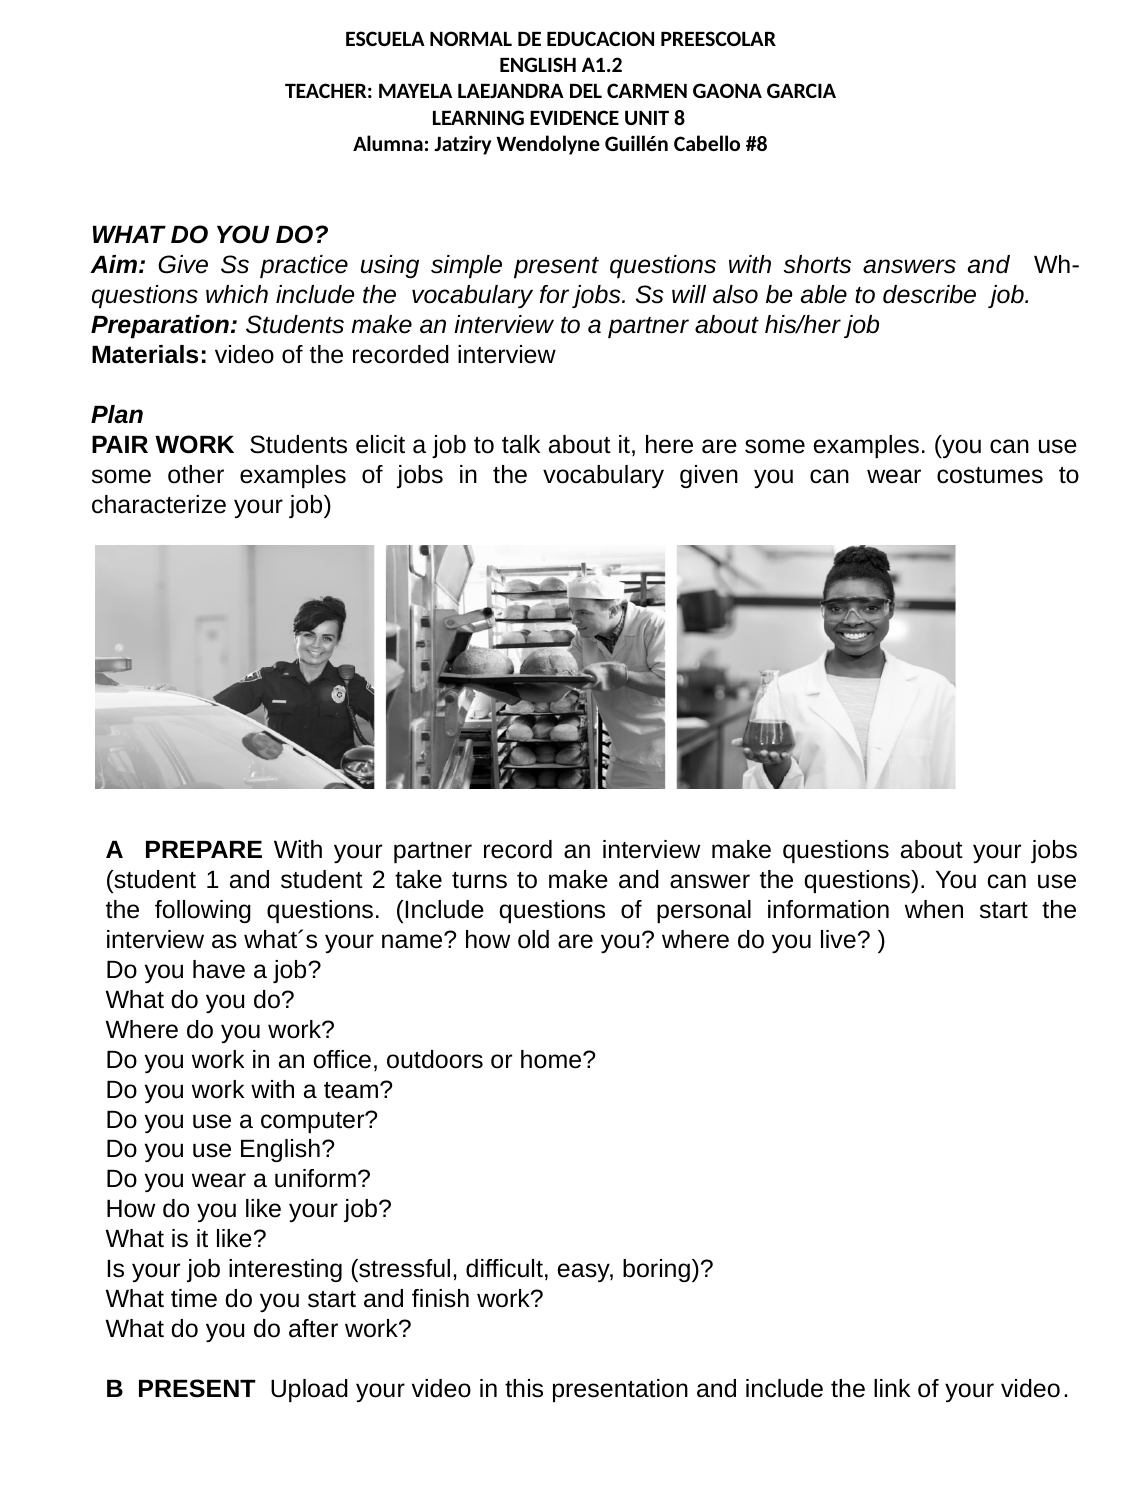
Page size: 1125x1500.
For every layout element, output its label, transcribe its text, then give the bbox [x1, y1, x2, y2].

text_box ESCUELA NORMAL DE EDUCACION PREESCOLAR ENGLISH A1.2 TEACHER: MAYELA LAEJANDRA DEL CARMEN GAONA GARCIA LEARNING EVIDENCE UNIT 8 Alumna: Jatziry Wendolyne Guillén Cabello #8 [139, 17, 983, 163]
text_box WHAT DO YOU DO? Aim: Give Ss practice using simple present questions with shorts answers and Wh-questions which include the vocabulary for jobs. Ss will also be able to describe job. Preparation: Students make an interview to a partner about his/her job Materials: video of the recorded interview Plan PAIR WORK Students elicit a job to talk about it, here are some examples. (you can use some other examples of jobs in the vocabulary given you can wear costumes to characterize your job) [76, 193, 1095, 526]
picture [95, 545, 956, 789]
text_box A PREPARE With your partner record an interview make questions about your jobs (student 1 and student 2 take turns to make and answer the questions). You can use the following questions. (Include questions of personal information when start the interview as what´s your name? how old are you? where do you live? ) Do you have a job? What do you do? Where do you work? Do you work in an office, outdoors or home? Do you work with a team? Do you use a computer? Do you use English? Do you wear a uniform? How do you like your job? What is it like? Is your job interesting (stressful, difficult, easy, boring)? What time do you start and finish work? What do you do after work? B PRESENT Upload your video in this presentation and include the link of your video. [90, 826, 1095, 1440]
